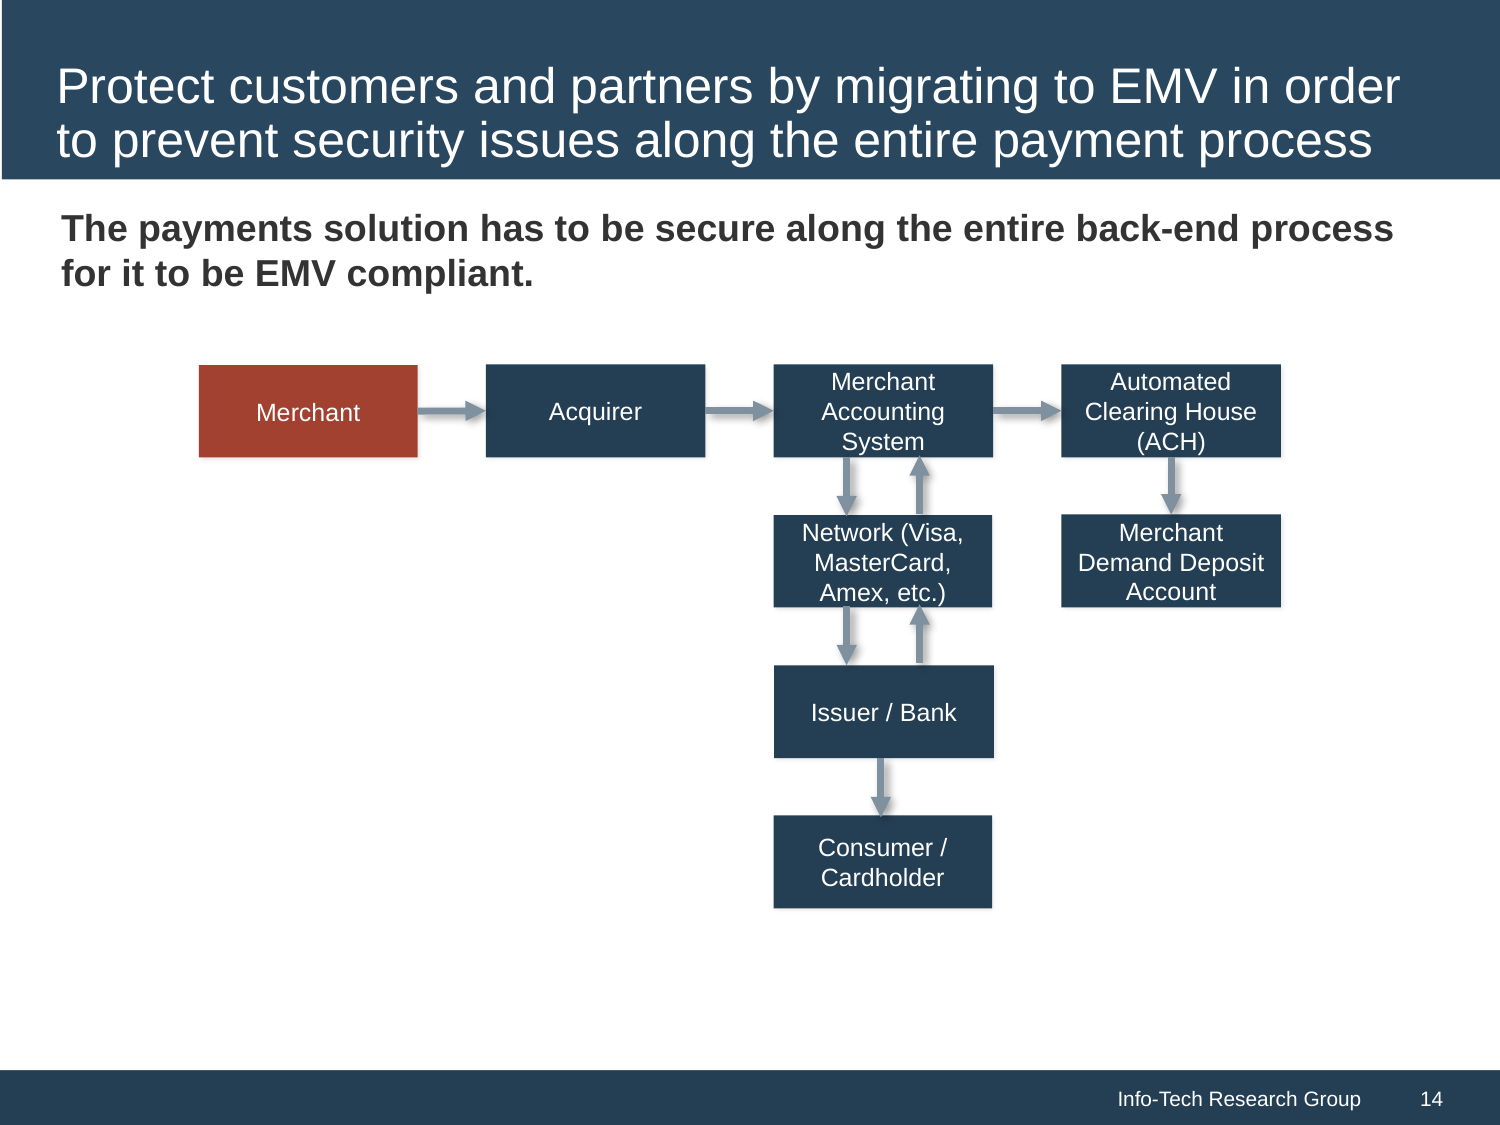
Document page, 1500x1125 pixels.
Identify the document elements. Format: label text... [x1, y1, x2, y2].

text_box The payments solution has to be secure along the entire back-end process for it to be EMV compliant. [46, 196, 1461, 305]
text_box Merchant Demand Deposit Account [1059, 512, 1283, 609]
title Protect customers and partners by migrating to EMV in order to prevent security issues along the entire payment process [41, 42, 1457, 185]
text_box Merchant [197, 363, 420, 459]
text_box Network (Visa, MasterCard, Amex, etc.) [771, 513, 994, 609]
text_box Acquirer [484, 362, 708, 459]
text_box Automated Clearing House (ACH) [1059, 362, 1283, 459]
text_box Issuer / Bank [772, 663, 996, 760]
text_box Consumer / Cardholder [771, 813, 994, 910]
text_box Merchant Accounting System [771, 362, 995, 459]
